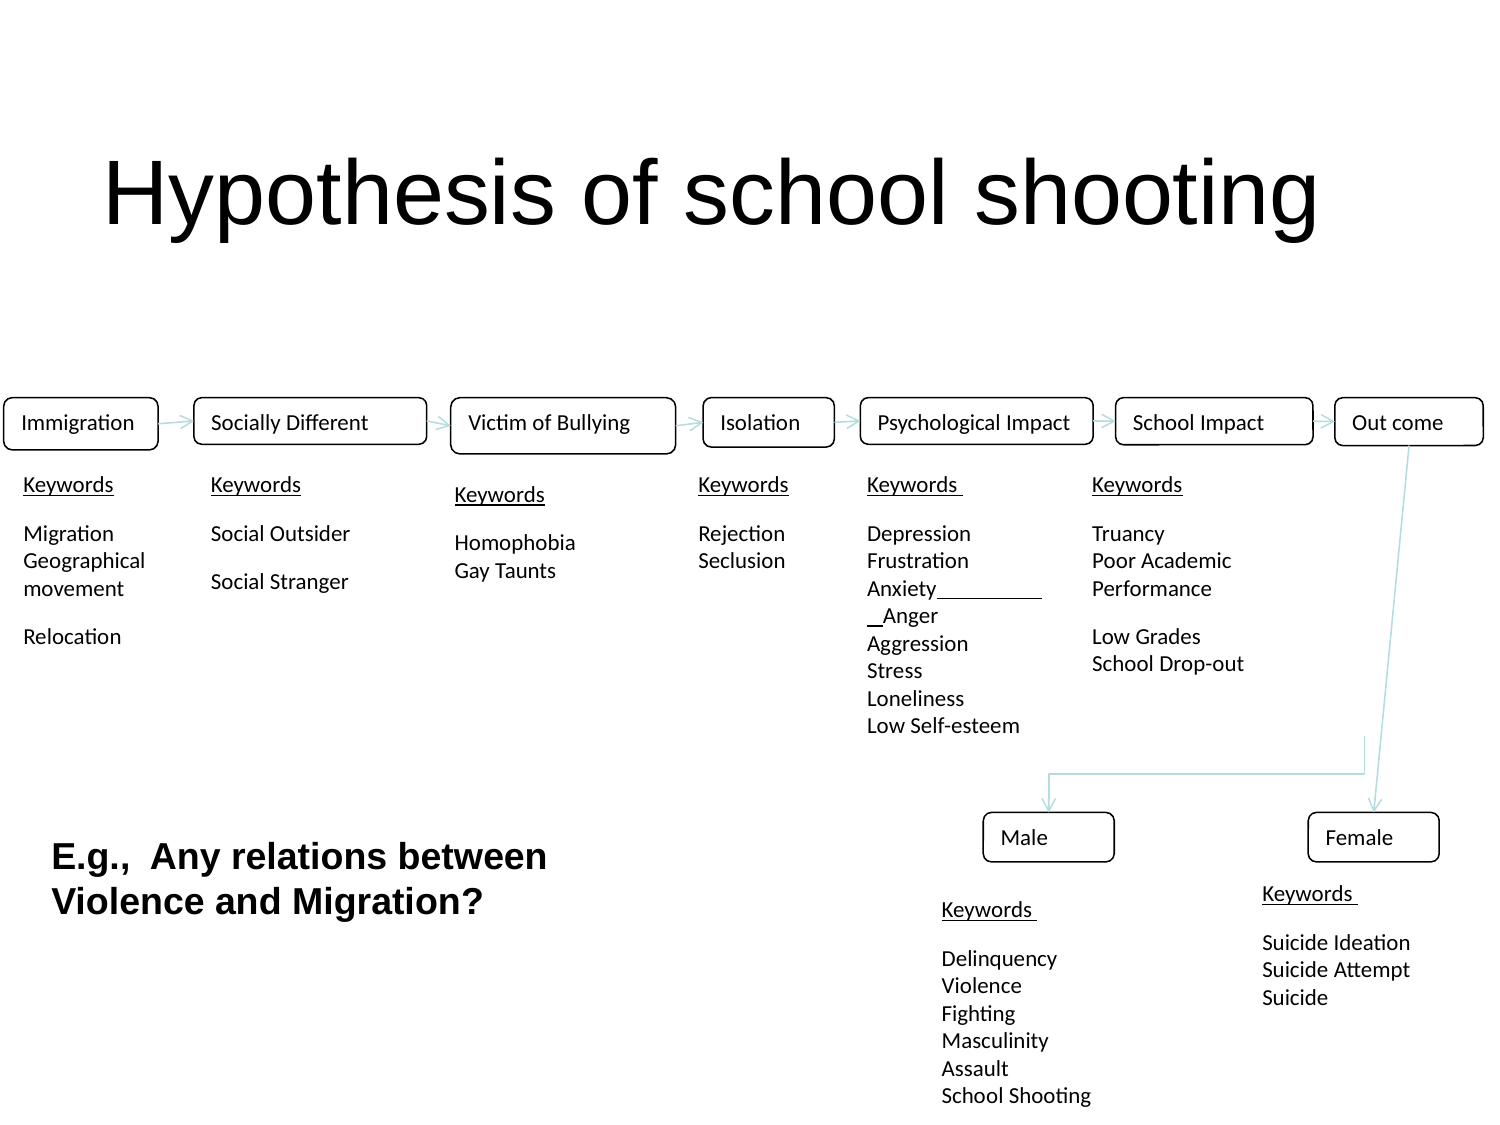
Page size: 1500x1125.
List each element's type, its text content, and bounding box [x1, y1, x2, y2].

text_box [157, 420, 195, 425]
text_box Socially Different [193, 397, 427, 445]
text_box Keywords Social Outsider Social Stranger [195, 462, 384, 721]
text_box E.g., Any relations between Violence and Migration? [36, 824, 574, 930]
text_box Isolation [703, 397, 835, 448]
text_box Keywords Homophobia Gay Taunts [439, 472, 644, 730]
text_box Male [983, 812, 1115, 862]
text_box Keywords Rejection Seclusion [683, 462, 832, 655]
text_box Immigration [3, 397, 159, 450]
text_box Keywords Depression Frustration Anxiety Anger Aggression Stress Loneliness Low Self-esteem [852, 462, 1062, 738]
text_box Keywords Delinquency Violence Fighting Masculinity Assault School Shooting [926, 887, 1119, 1125]
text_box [675, 422, 704, 426]
text_box Keywords Migration Geographical movement Relocation [8, 462, 175, 721]
text_box Out come [1334, 397, 1484, 446]
text_box Psychological Impact [860, 397, 1094, 445]
title Hypothesis of school shooting [37, 99, 1388, 276]
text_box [426, 420, 451, 426]
text_box Keywords Truancy Poor Academic Performance Low Grades School Drop-out [1077, 462, 1340, 688]
text_box School Impact [1115, 397, 1314, 445]
text_box Keywords Suicide Ideation Suicide Attempt Suicide [1247, 871, 1440, 1125]
text_box Victim of Bullying [450, 397, 676, 454]
text_box Female [1308, 812, 1440, 862]
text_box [1207, 611, 1500, 647]
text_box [1048, 735, 1365, 813]
